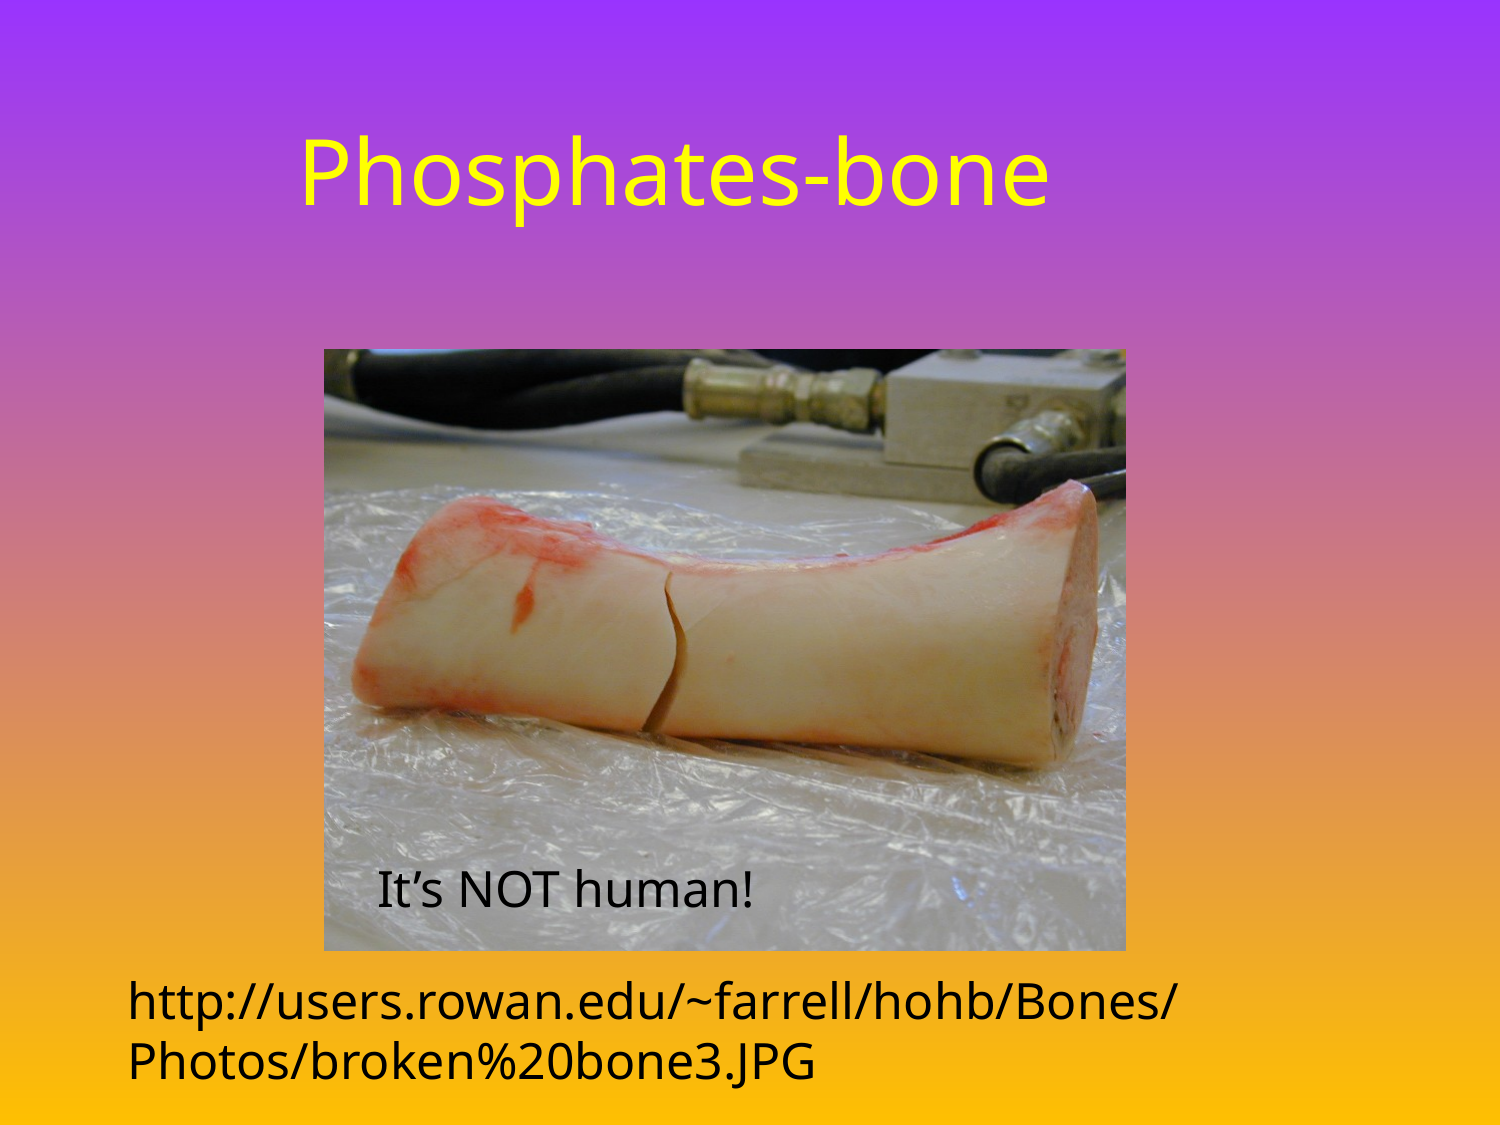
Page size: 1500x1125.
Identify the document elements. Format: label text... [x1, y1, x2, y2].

picture [324, 349, 1126, 951]
title Phosphates-bone [37, 74, 1313, 263]
text_box http://users.rowan.edu/~farrell/hohb/Bones/Photos/broken%20bone3.JPG [112, 962, 1400, 1098]
